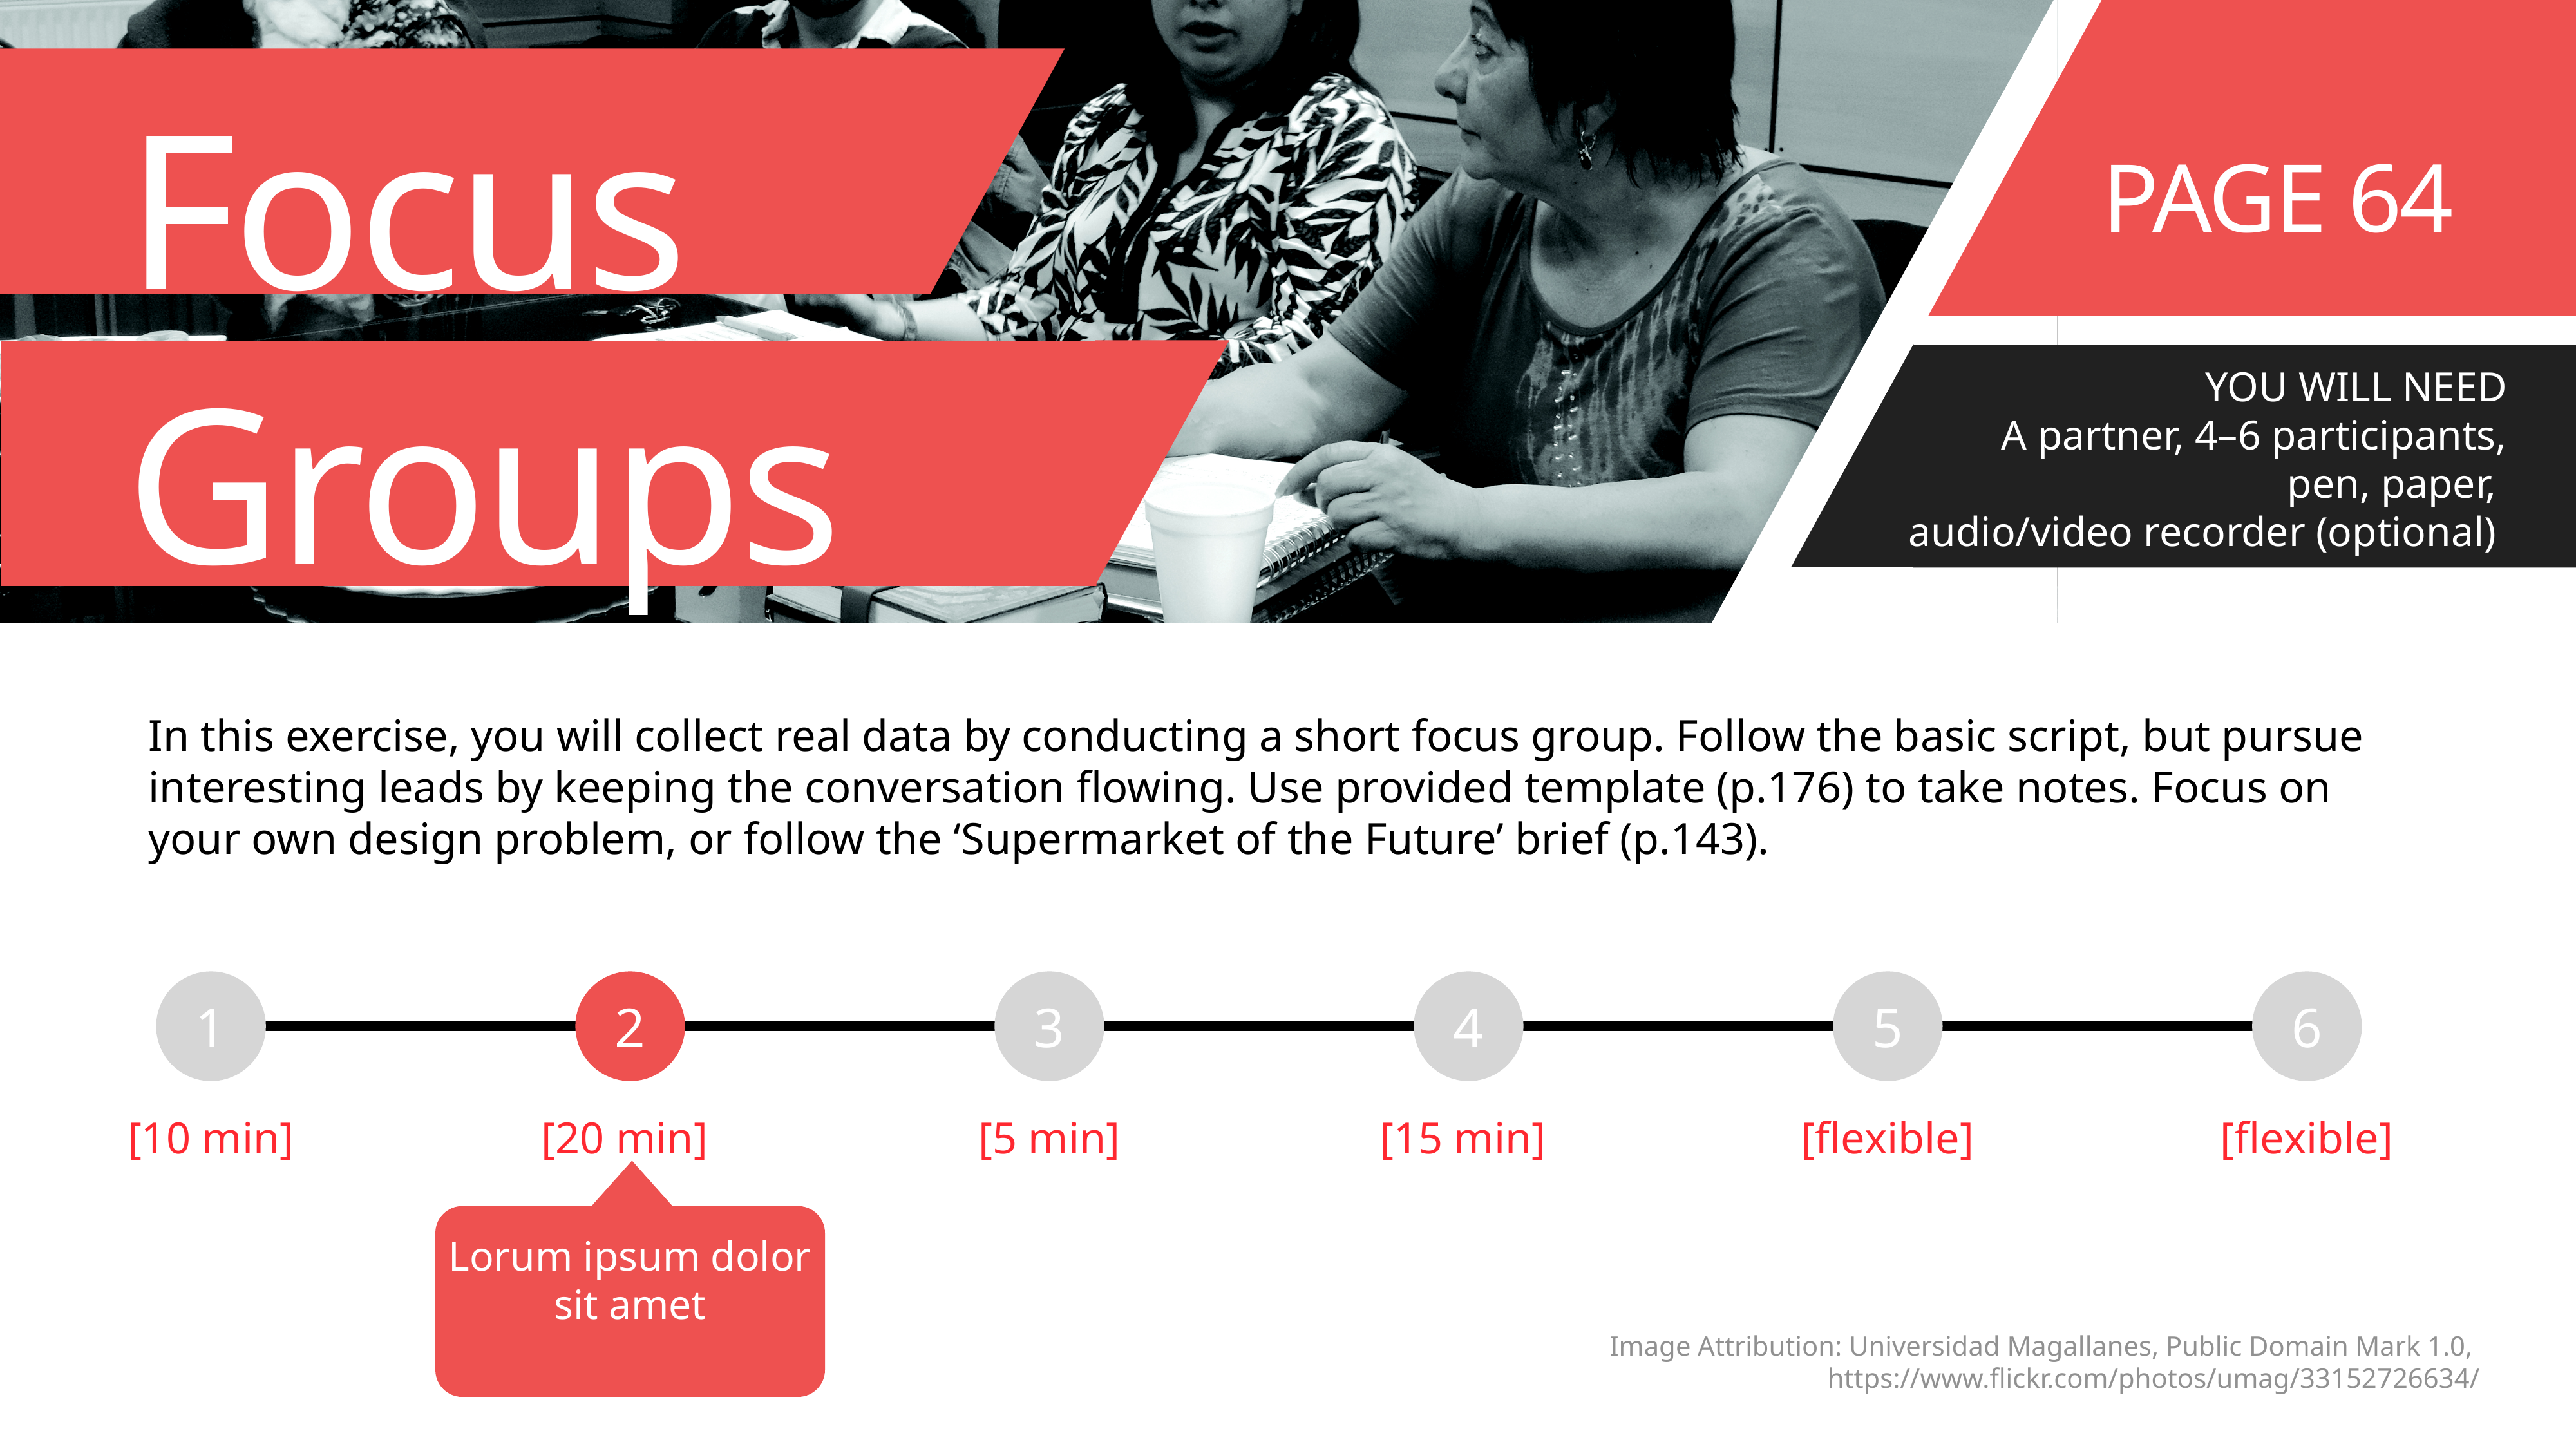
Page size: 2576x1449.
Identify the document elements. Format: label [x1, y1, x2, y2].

text_box [0, 0, 2576, 1401]
